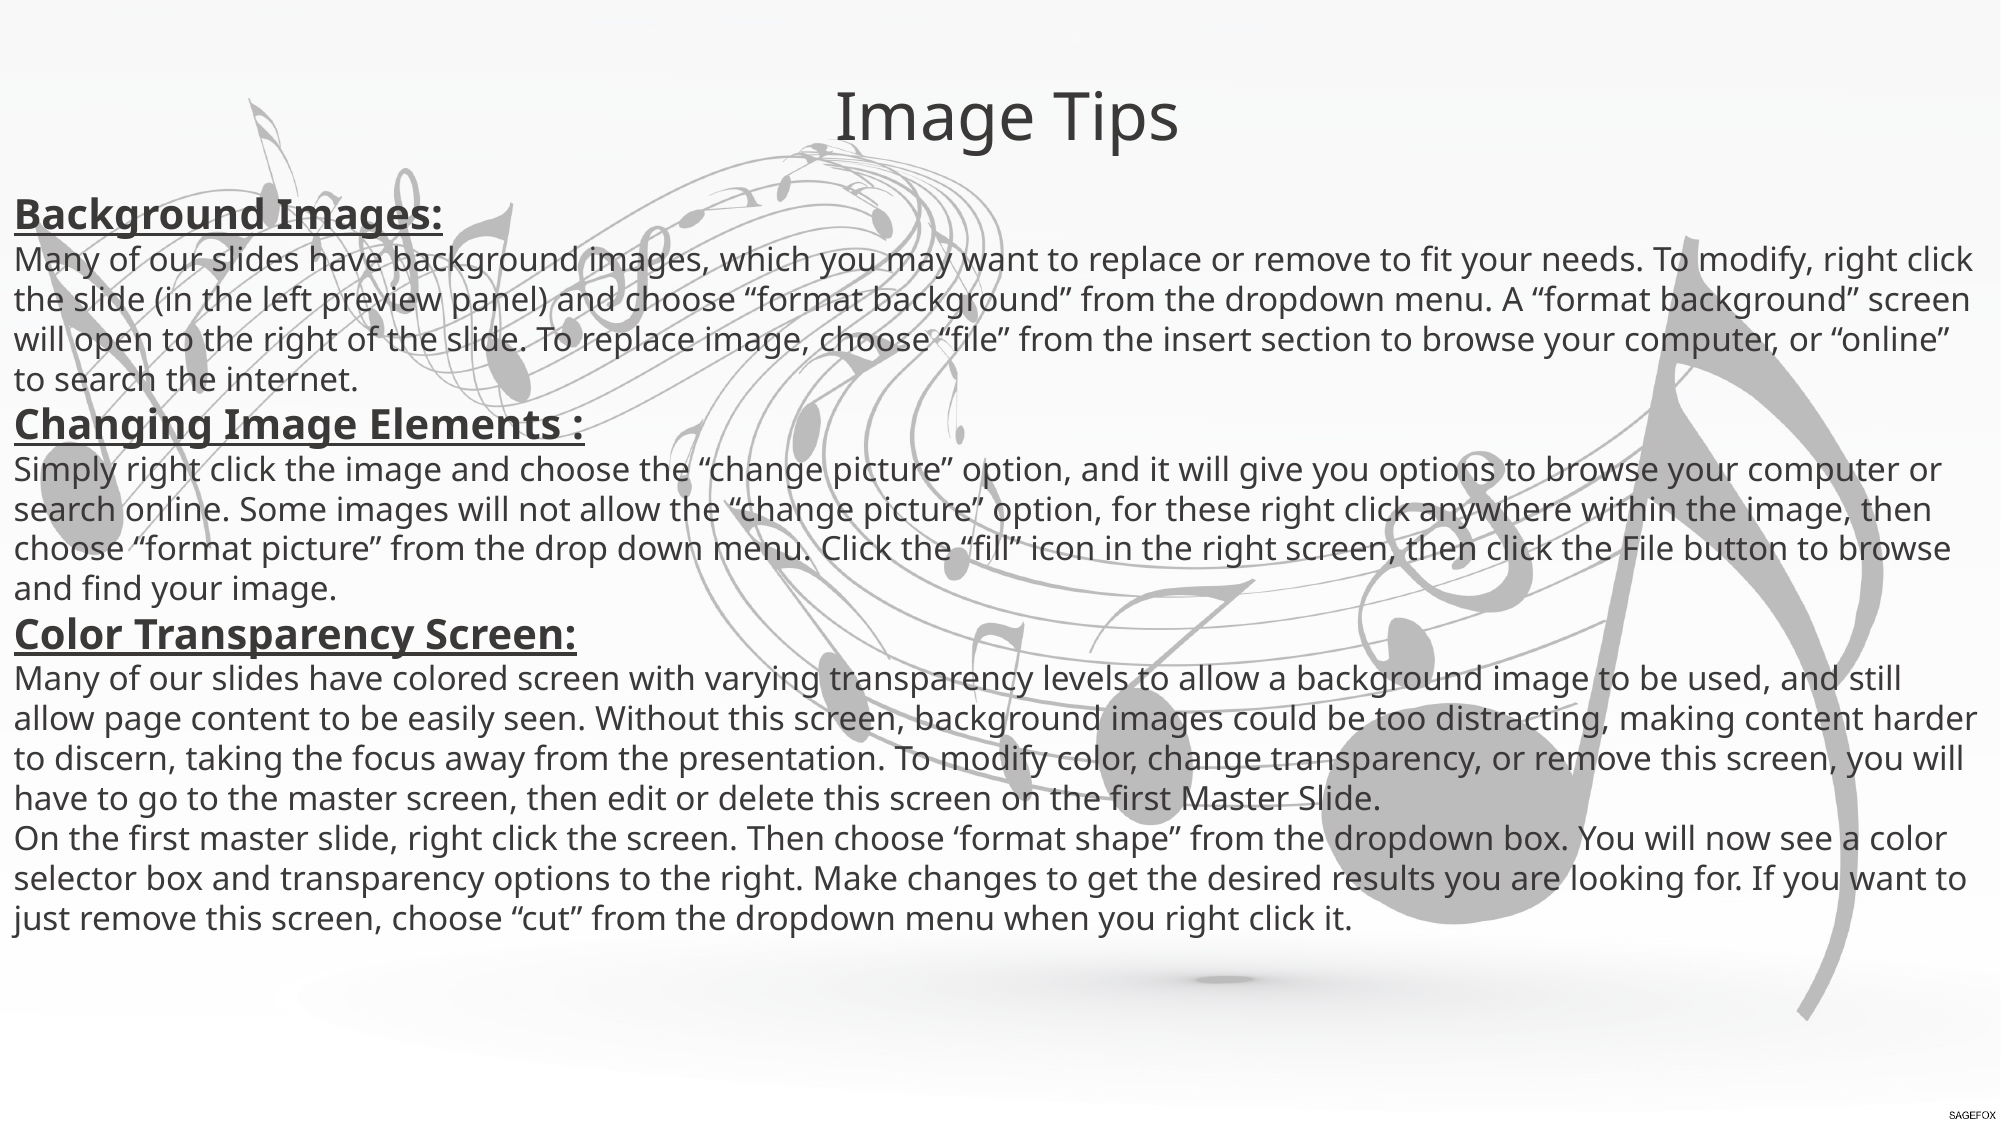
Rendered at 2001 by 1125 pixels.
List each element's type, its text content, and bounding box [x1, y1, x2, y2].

title Image Tips [597, 59, 1420, 177]
text_box Background Images: Many of our slides have background images, which you may want to replace or remove to fit your needs. To modify, right click the slide (in the left preview panel) and choose “format background” from the dropdown menu. A “format background” screen will open to the right of the slide. To replace image, choose “file” from the insert section to browse your computer, or “online” to search the internet. Changing Image Elements : Simply right click the image and choose the “change picture” option, and it will give you options to browse your computer or search online. Some images will not allow the “change picture” option, for these right click anywhere within the image, then choose “format picture” from the drop down menu. Click the “fill” icon in the right screen, then click the File button to browse and find your image. Color Transparency Screen: Many of our slides have colored screen with varying transparency levels to allow a background image to be used, and still allow page content to be easily seen. Without this screen, background images could be too distracting, making content harder to discern, taking the focus away from the presentation. To modify color, change transparency, or remove this screen, you will have to go to the master screen, then edit or delete this screen on the first Master Slide. On the first master slide, right click the screen. Then choose ‘format shape” from the dropdown box. You will now see a color selector box and transparency options to the right. Make changes to get the desired results you are looking for. If you want to just remove this screen, choose “cut” from the dropdown menu when you right click it. [0, 0, 2000, 1125]
